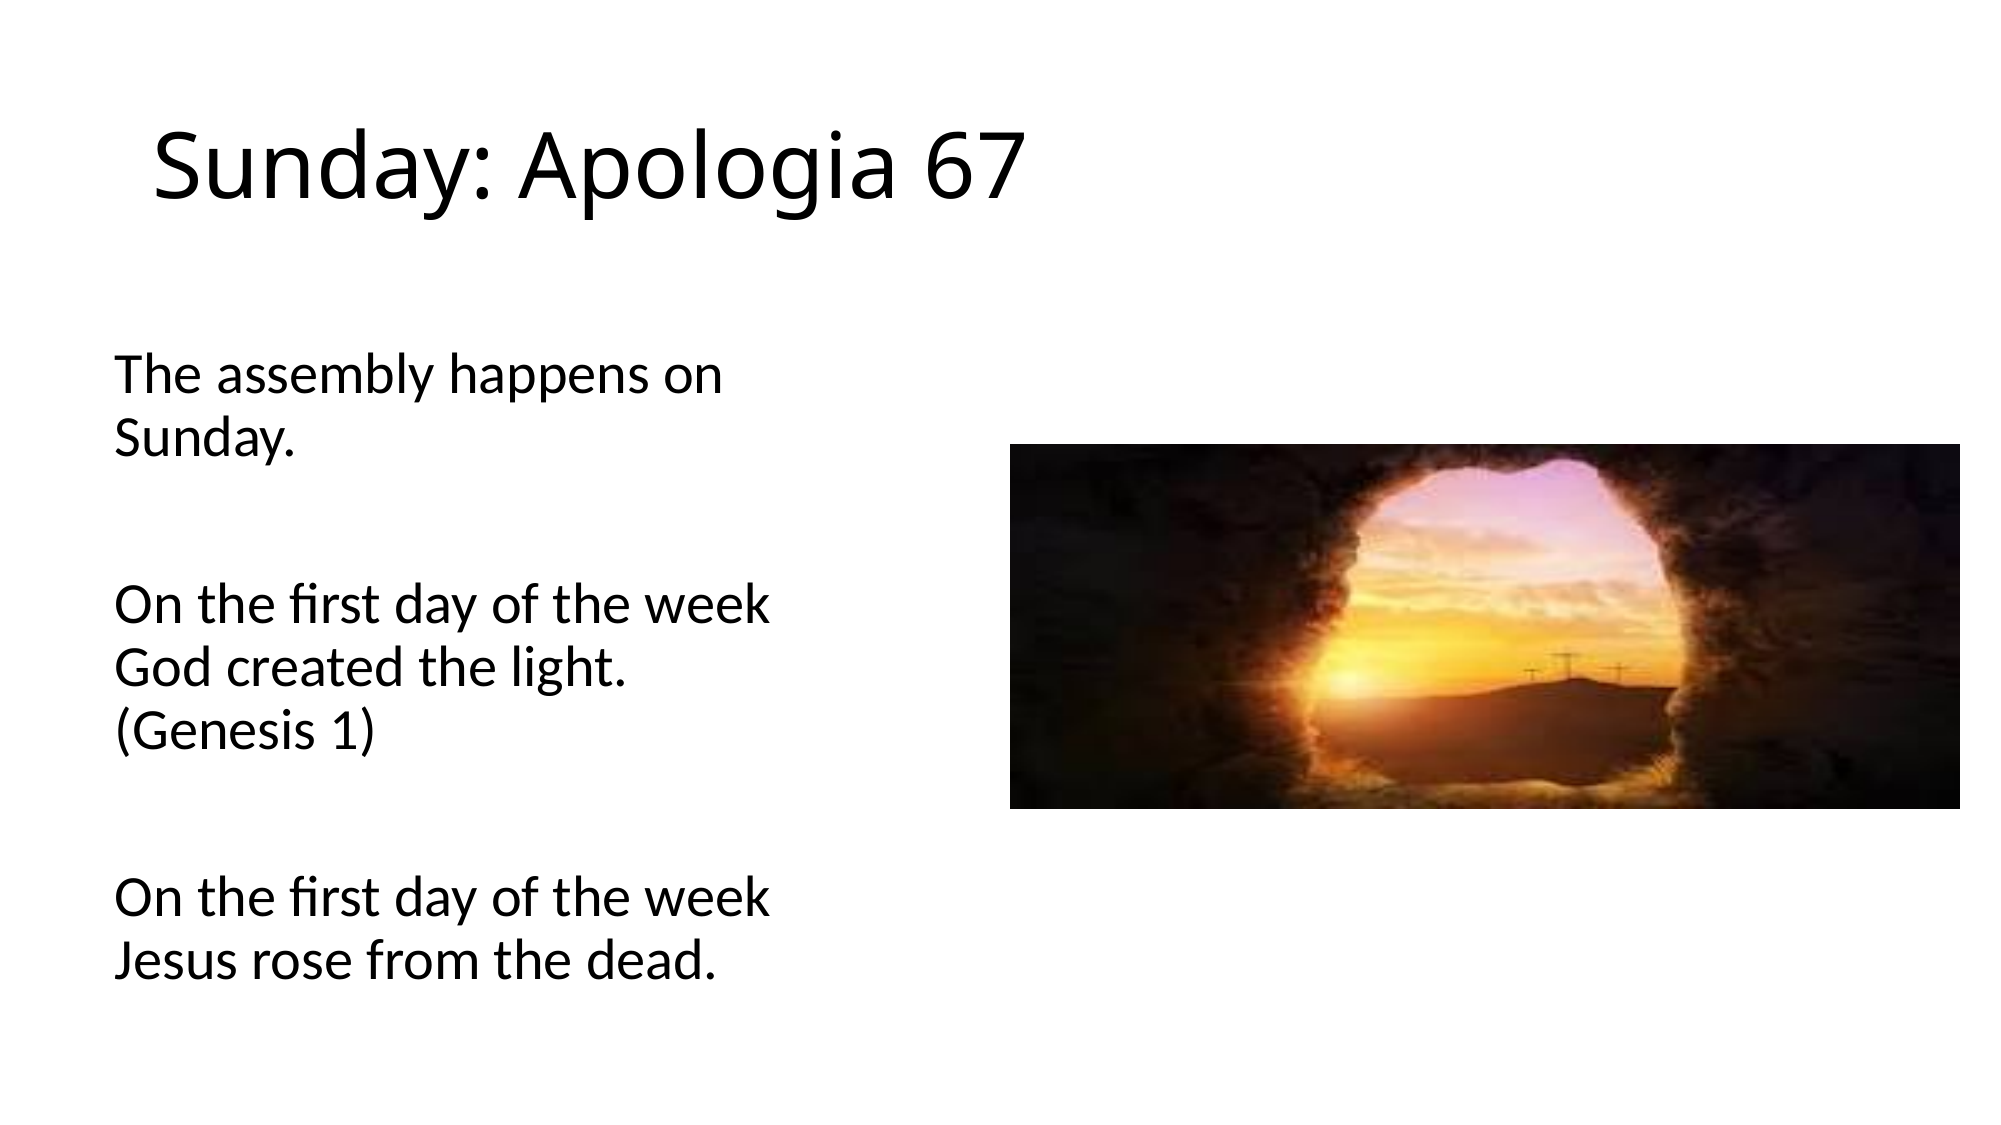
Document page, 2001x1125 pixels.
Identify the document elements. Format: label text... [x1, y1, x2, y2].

list The assembly happens on Sunday. On the first day of the week God created the light. (Genesis 1) On the first day of the week Jesus rose from the dead. [99, 335, 836, 1058]
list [1010, 444, 1960, 809]
title Sunday: Apologia 67 [137, 59, 1863, 278]
